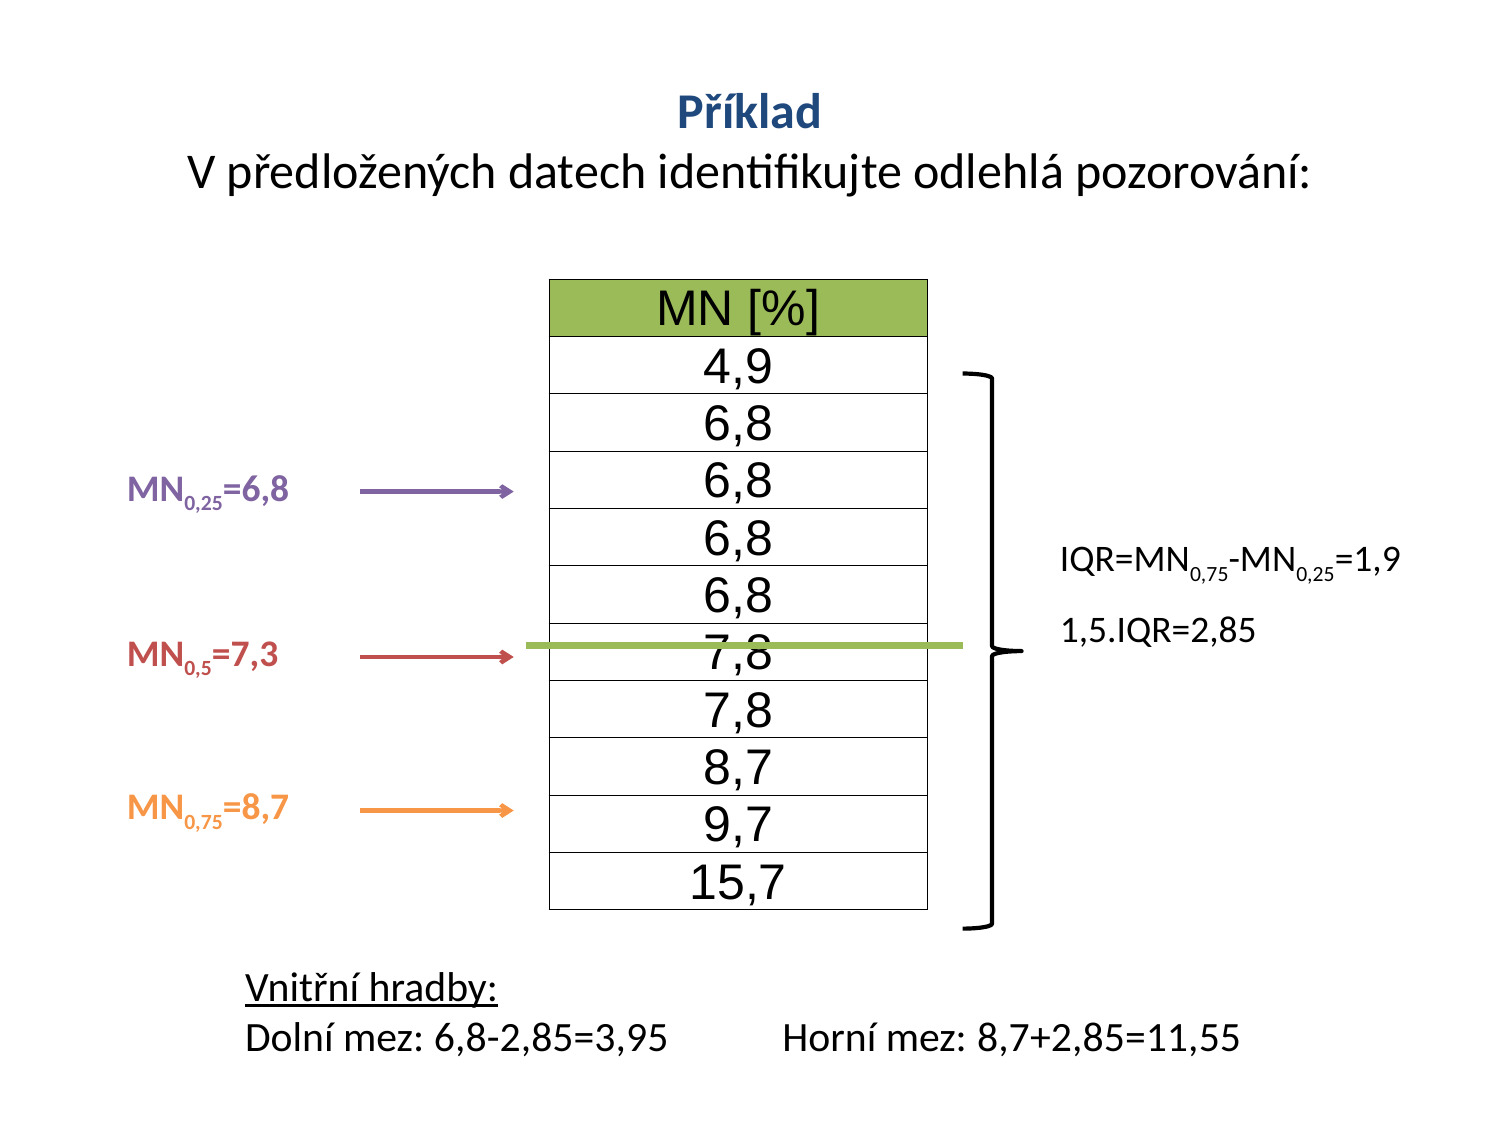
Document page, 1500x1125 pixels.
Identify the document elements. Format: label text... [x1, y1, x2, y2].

table_cell 7,8 [550, 654, 927, 680]
text_box 1,5.IQR=2,85 [1045, 597, 1447, 658]
table_cell 9,7 [550, 796, 927, 852]
text_box [962, 372, 1023, 930]
text_box MN0,25=6,8 [112, 456, 337, 522]
table_cell 6,8 [550, 509, 927, 565]
title Příklad V předložených datech identifikujte odlehlá pozorování: [75, 45, 1425, 233]
table_cell 6,8 [550, 566, 927, 623]
table_cell 7,8 [550, 624, 927, 642]
text_box MN0,5=7,3 [112, 621, 337, 688]
table_cell 15,7 [550, 853, 927, 909]
text_box MN0,75=8,7 [112, 775, 337, 841]
table_cell 4,9 [550, 337, 927, 393]
table_cell 6,8 [550, 394, 927, 451]
table_cell 7,8 [550, 681, 927, 737]
text_box Vnitřní hradby: Dolní mez: 6,8-2,85=3,95 Horní mez: 8,7+2,85=11,55 [230, 952, 1306, 1125]
table_cell 6,8 [550, 452, 927, 508]
table_cell 8,7 [550, 738, 927, 795]
text_box IQR=MN0,75-MN0,25=1,9 [1045, 527, 1447, 593]
table_header MN [%] [550, 280, 927, 336]
